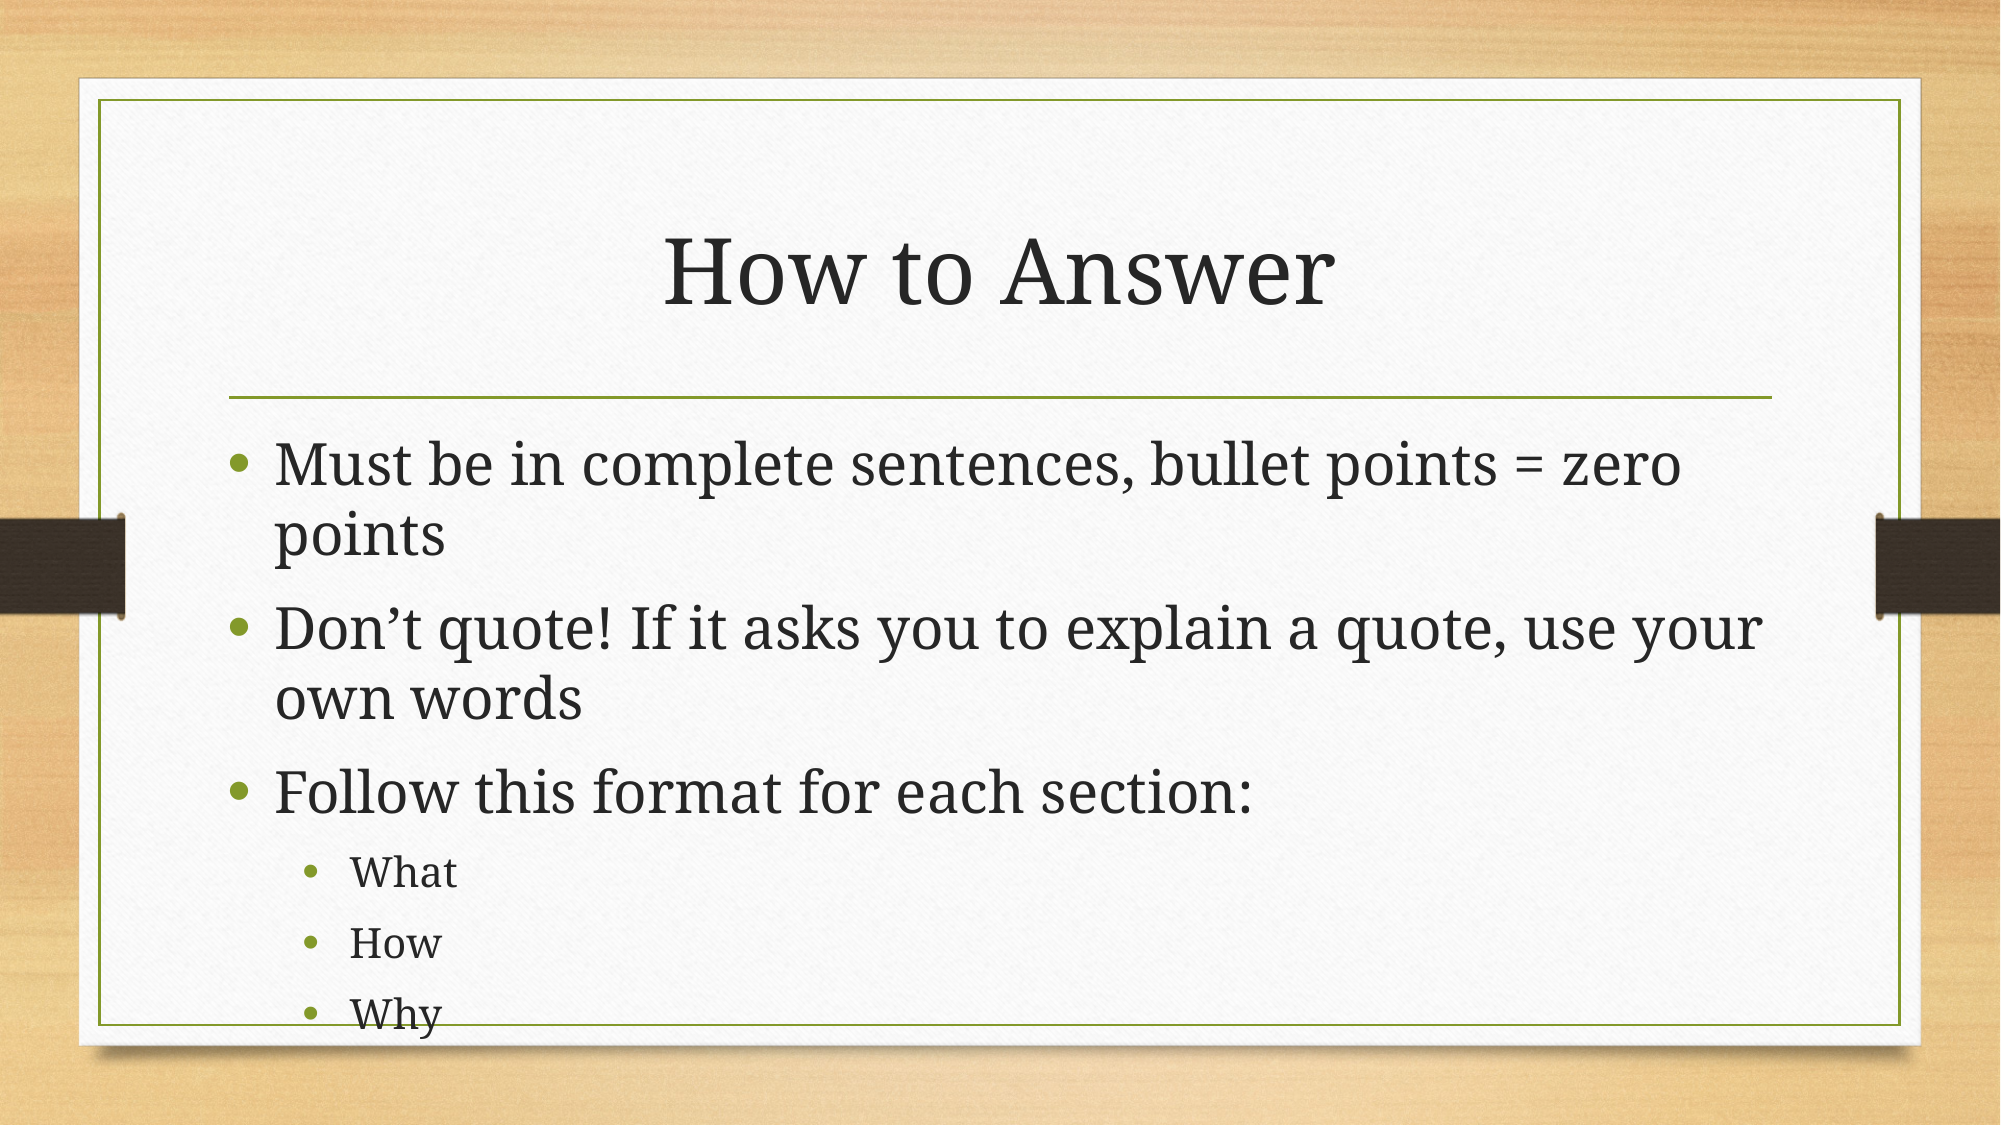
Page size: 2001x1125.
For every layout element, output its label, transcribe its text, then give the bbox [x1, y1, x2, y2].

list Must be in complete sentences, bullet points = zero points Don’t quote! If it asks you to explain a quote, use your own words Follow this format for each section: What How Why [212, 419, 1788, 964]
picture [0, 0, 2001, 1125]
title How to Answer [212, 161, 1788, 375]
